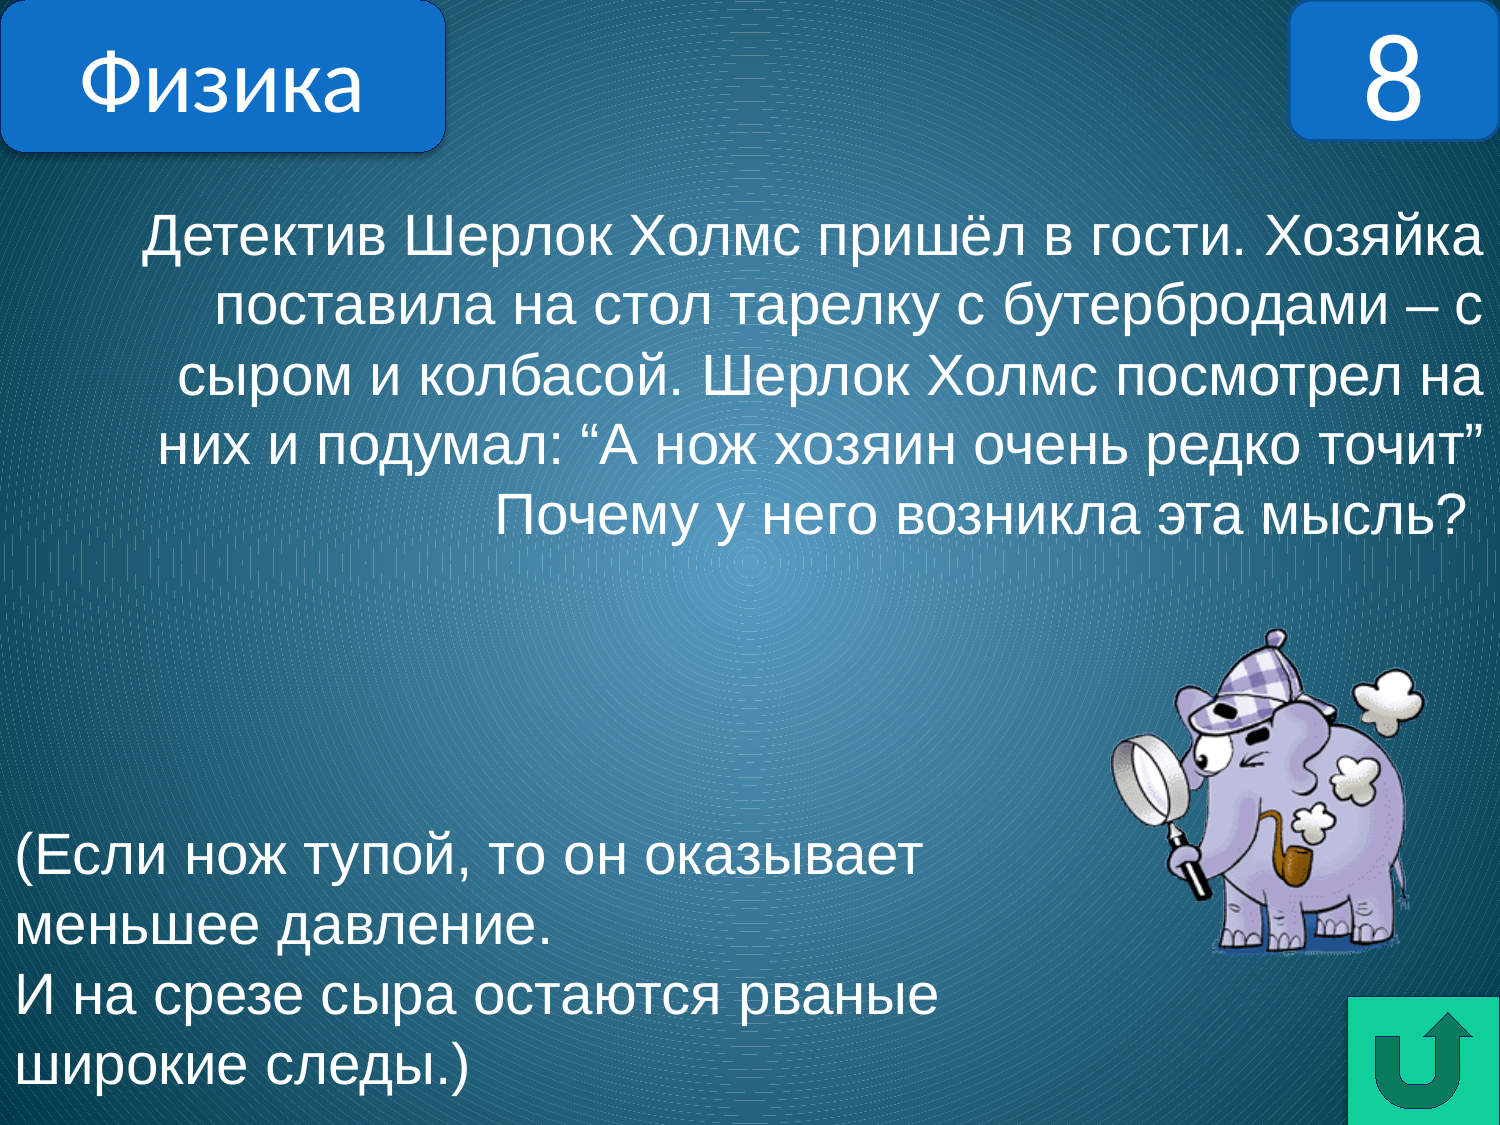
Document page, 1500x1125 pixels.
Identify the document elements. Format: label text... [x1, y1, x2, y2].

picture [1067, 626, 1428, 964]
text_box Физика [0, 0, 446, 153]
text_box [1347, 996, 1500, 1125]
text_box (Если нож тупой, то он оказывает меньшее давление. И на срезе сыра остаются рваные широкие следы.) [0, 808, 1078, 1104]
text_box 8 [1287, 0, 1500, 143]
text_box Детектив Шерлок Холмс пришёл в гости. Хозяйка поставила на стол тарелку с бутербродами – с сыром и колбасой. Шерлок Холмс посмотрел на них и подумал: “А нож хозяин очень редко точит” Почему у него возникла эта мысль? [0, 189, 1500, 555]
